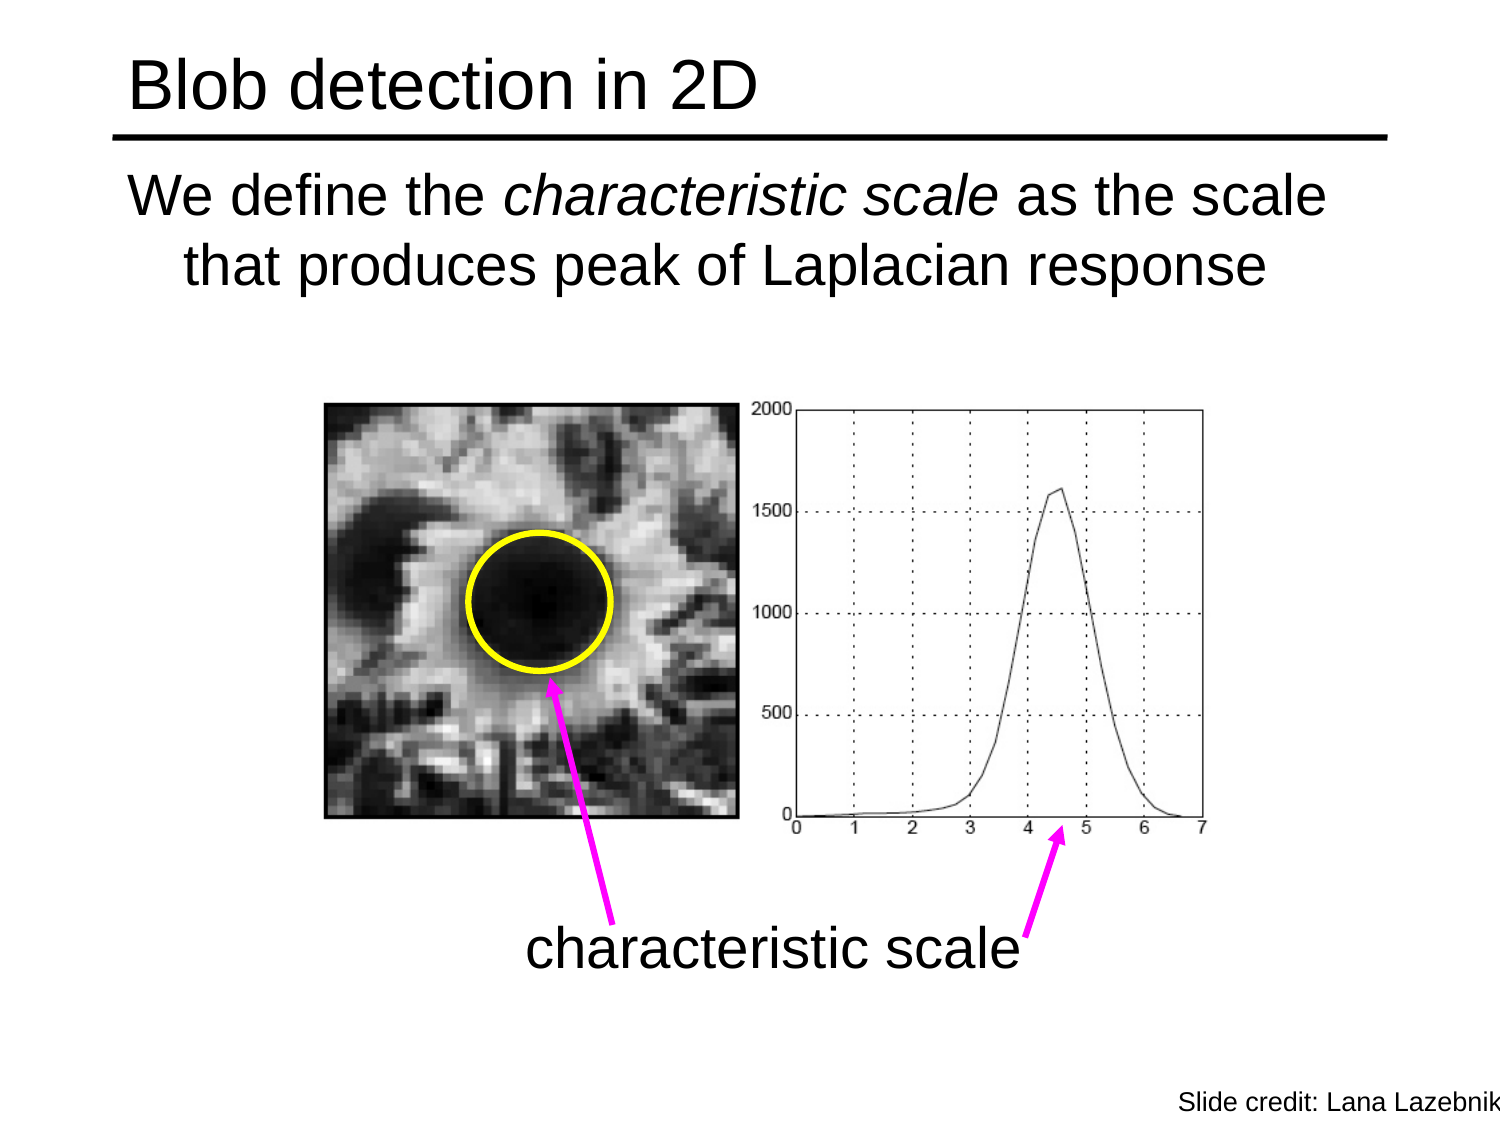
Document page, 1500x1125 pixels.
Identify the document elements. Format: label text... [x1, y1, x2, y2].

title Blob detection in 2D [112, 12, 1388, 149]
text_box characteristic scale [510, 902, 1038, 988]
list We define the characteristic scale as the scale that produces peak of Laplacian response [112, 149, 1388, 1013]
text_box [312, 395, 1213, 851]
text_box Slide credit: Lana Lazebnik [1163, 1077, 1500, 1125]
